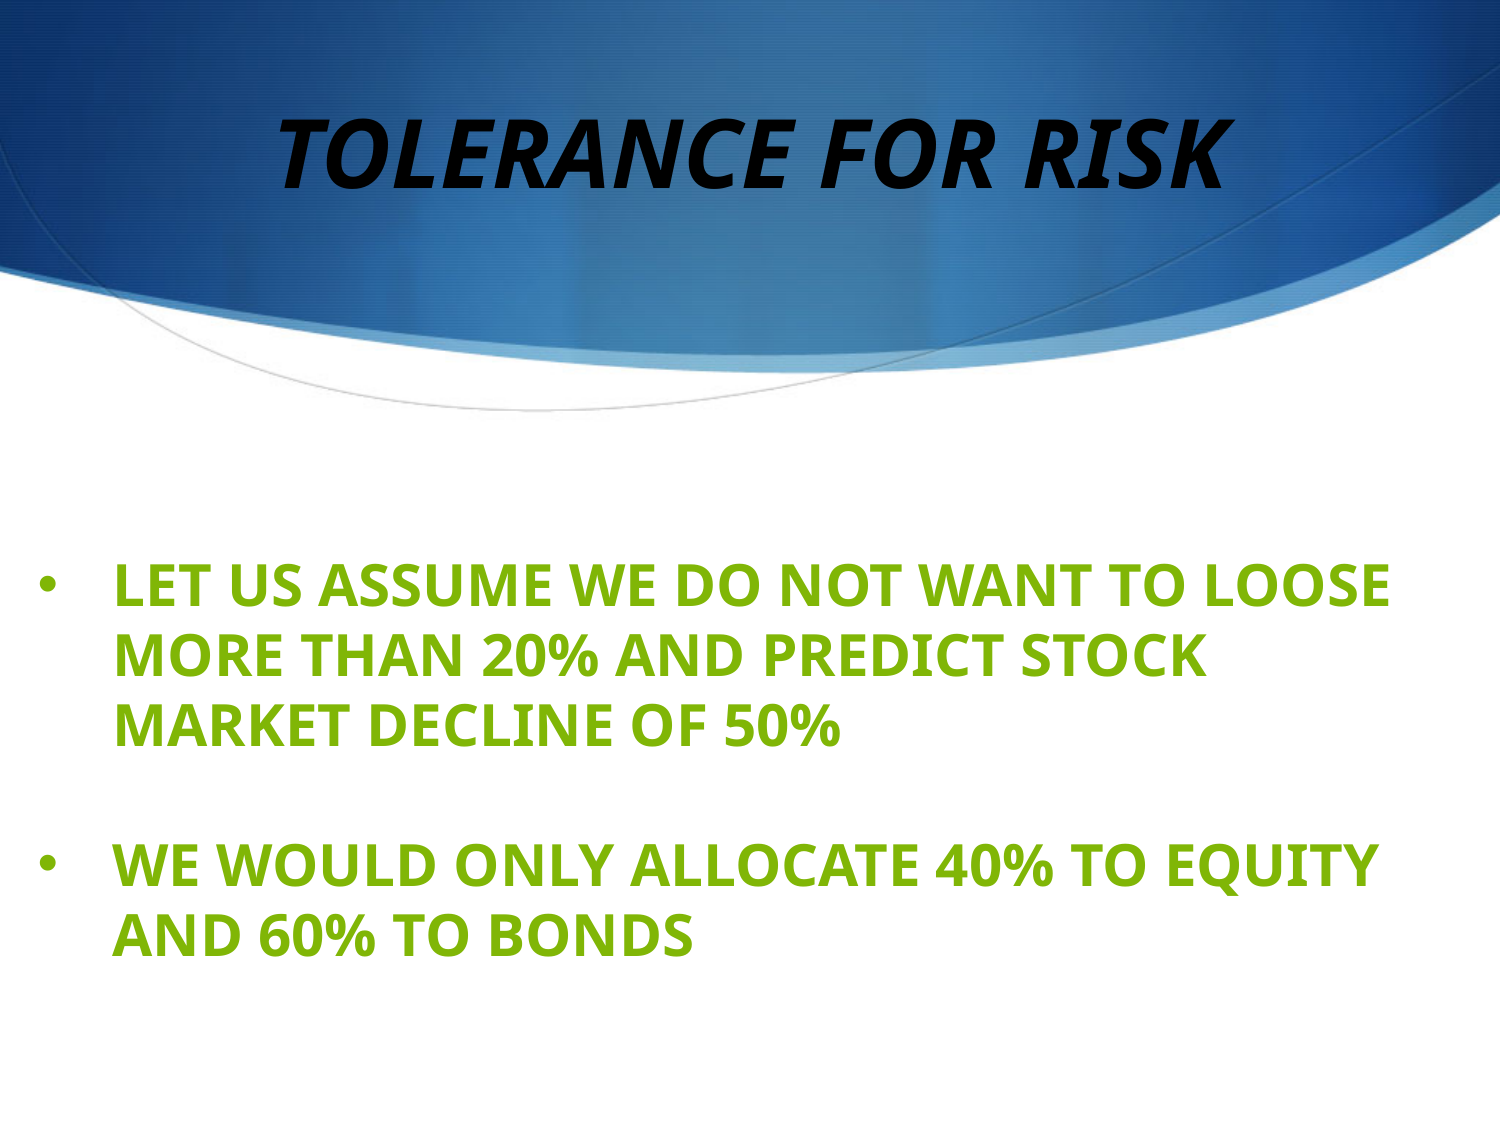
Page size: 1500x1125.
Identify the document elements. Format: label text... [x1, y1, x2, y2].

title TOLERANCE FOR RISK [75, 56, 1425, 245]
picture [0, 0, 1500, 1125]
text_box LET US ASSUME WE DO NOT WANT TO LOOSE MORE THAN 20% AND PREDICT STOCK MARKET DECLINE OF 50% WE WOULD ONLY ALLOCATE 40% TO EQUITY AND 60% TO BONDS [22, 540, 1425, 1066]
